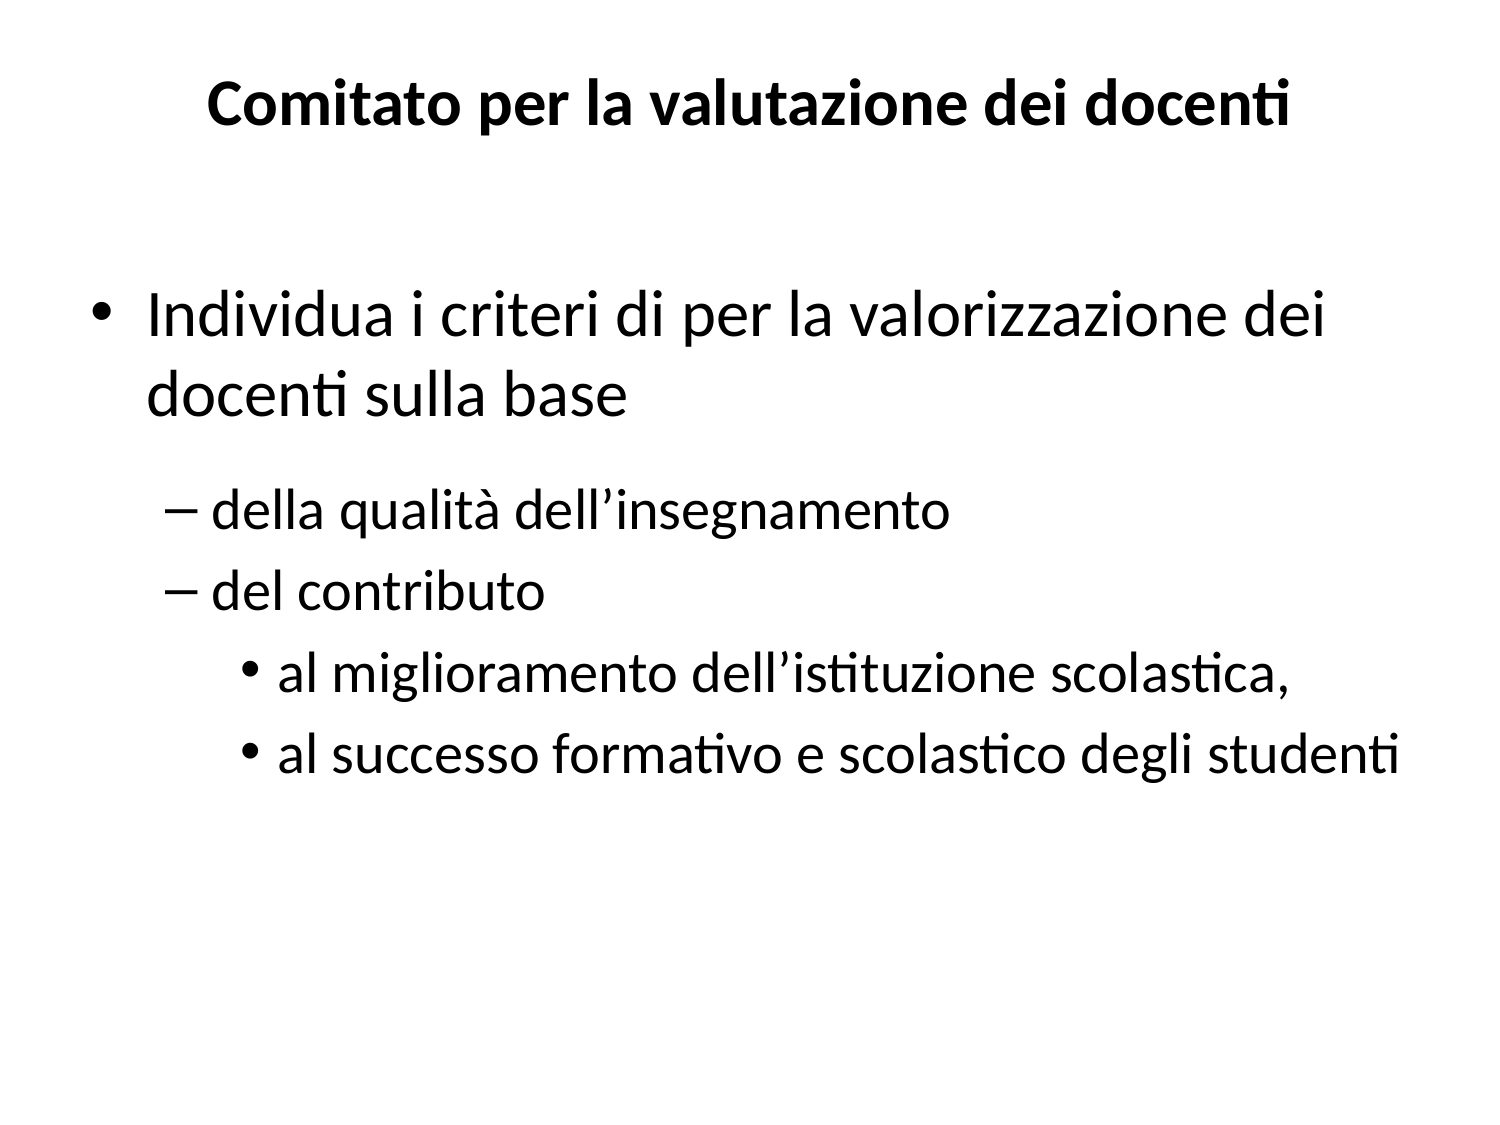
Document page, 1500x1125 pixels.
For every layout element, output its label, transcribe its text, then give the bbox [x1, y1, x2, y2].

list Individua i criteri di per la valorizzazione dei docenti sulla base della qualità dell’insegnamento del contributo al miglioramento dell’istituzione scolastica, al successo formativo e scolastico degli studenti [75, 262, 1425, 1005]
title Comitato per la valutazione dei docenti [75, 45, 1425, 233]
